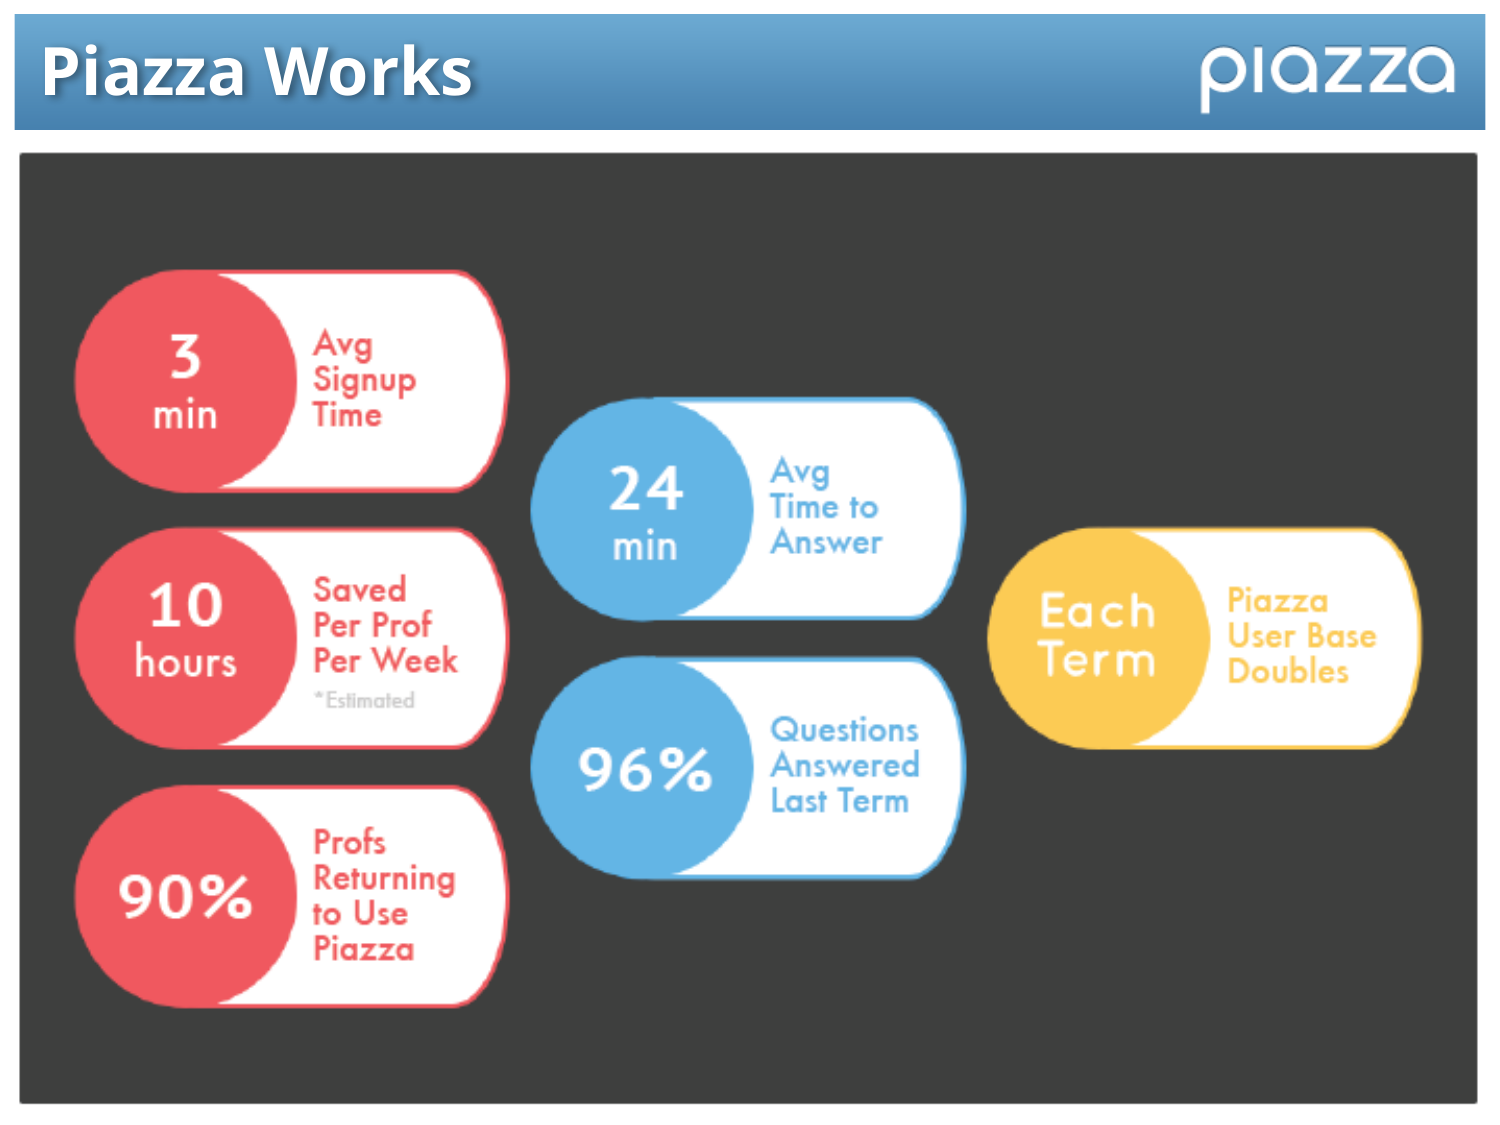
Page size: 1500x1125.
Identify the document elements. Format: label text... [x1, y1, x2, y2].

title Piazza Works [24, 18, 1475, 119]
picture [14, 14, 1486, 130]
picture [18, 143, 1480, 1111]
